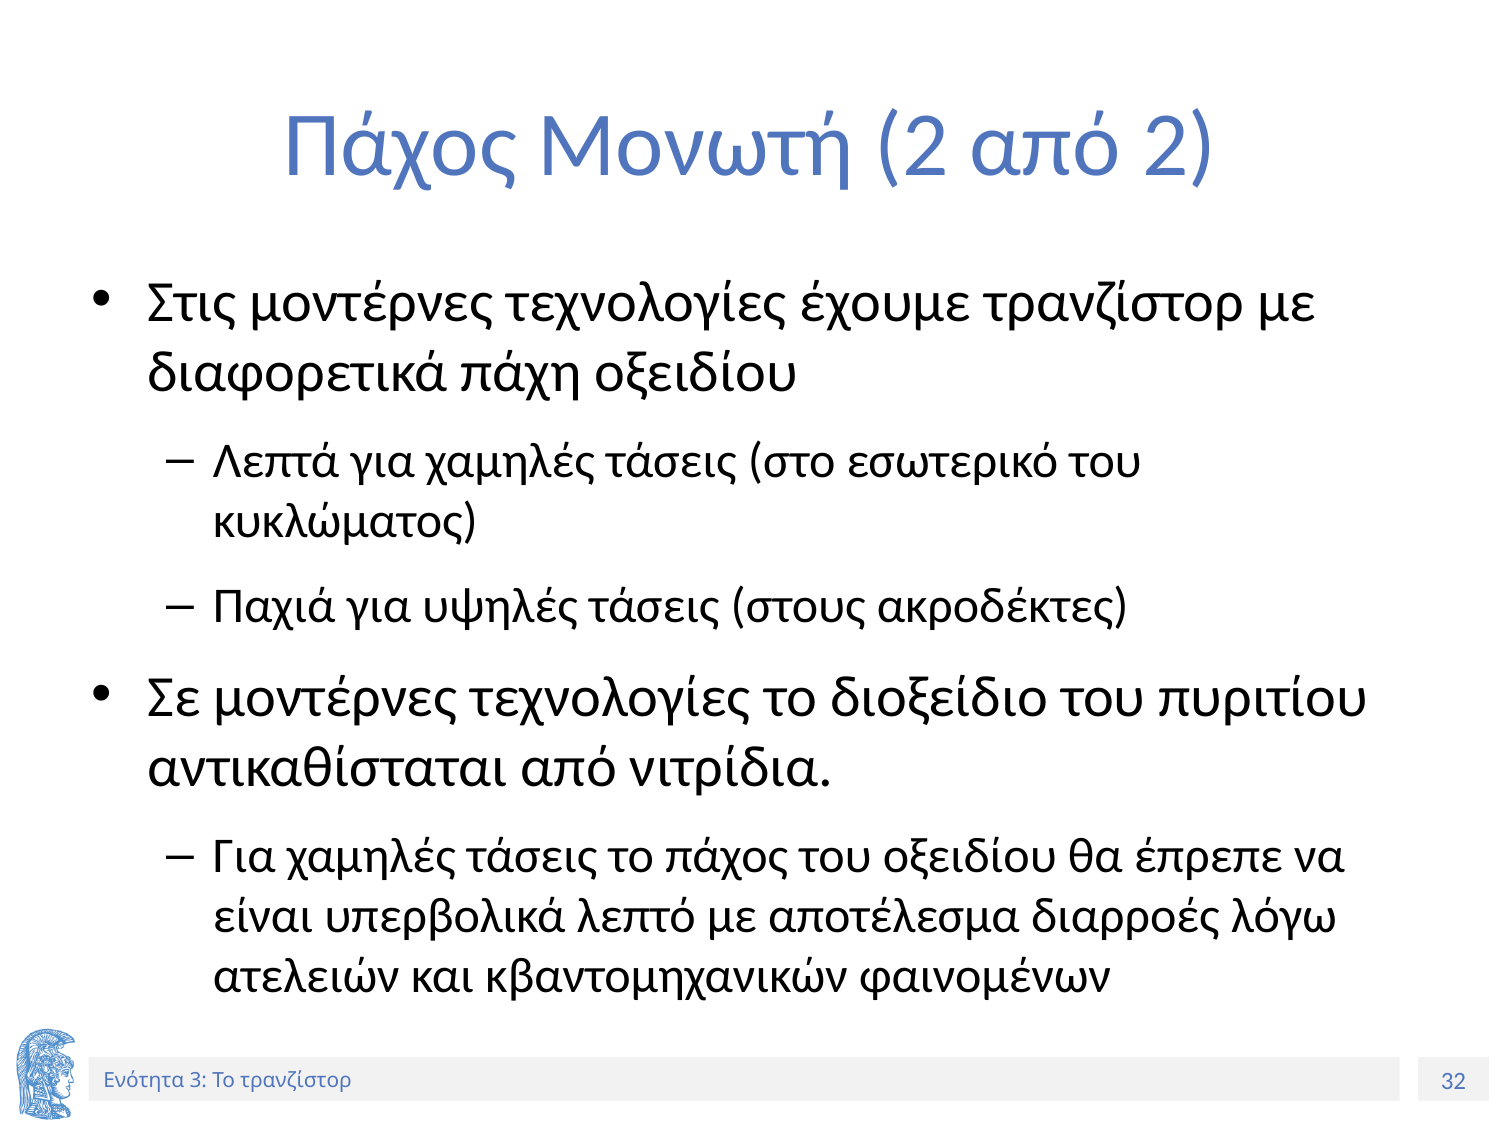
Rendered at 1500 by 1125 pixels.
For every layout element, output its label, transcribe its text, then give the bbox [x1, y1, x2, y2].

list Στις μοντέρνες τεχνολογίες έχουμε τρανζίστορ με διαφορετικά πάχη οξειδίου Λεπτά για χαμηλές τάσεις (στο εσωτερικό του κυκλώματος) Παχιά για υψηλές τάσεις (στους ακροδέκτες) Σε μοντέρνες τεχνολογίες το διοξείδιο του πυριτίου αντικαθίσταται από νιτρίδια. Για χαμηλές τάσεις το πάχος του οξειδίου θα έπρεπε να είναι υπερβολικά λεπτό με αποτέλεσμα διαρροές λόγω ατελειών και κβαντομηχανικών φαινομένων [76, 255, 1427, 998]
picture [9, 1025, 81, 1120]
title Πάχος Μονωτή (2 από 2) [75, 45, 1425, 233]
